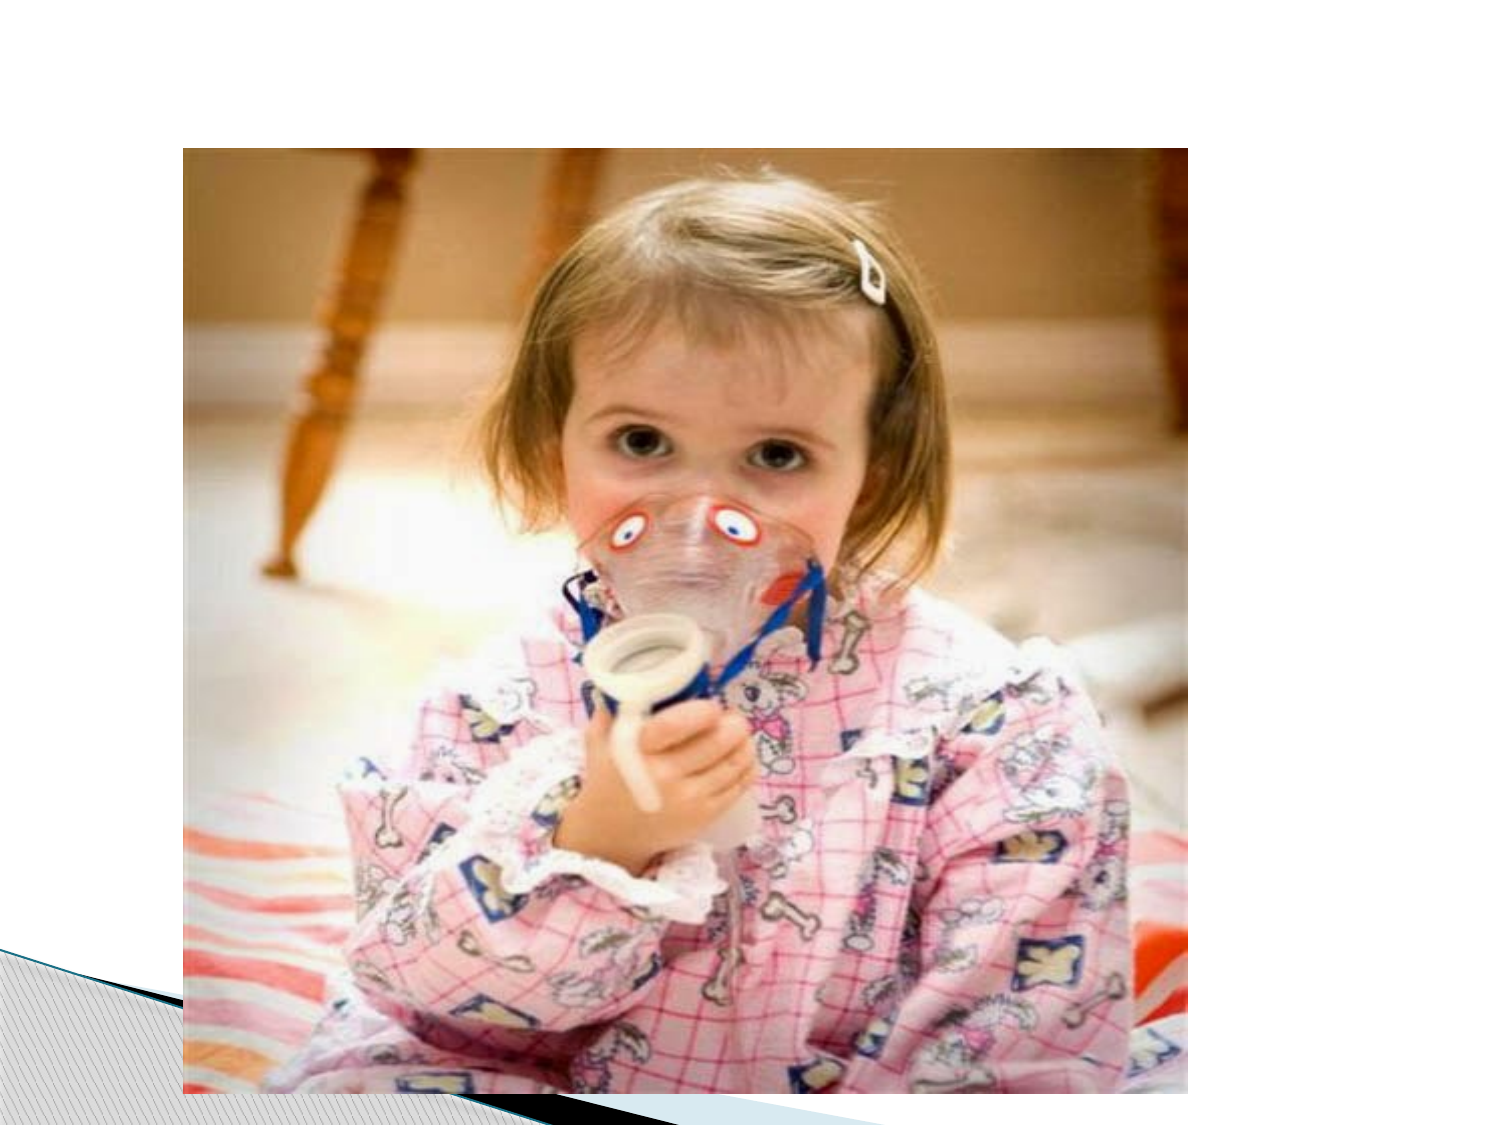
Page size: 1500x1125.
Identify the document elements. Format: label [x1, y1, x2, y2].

list [182, 148, 1188, 1095]
